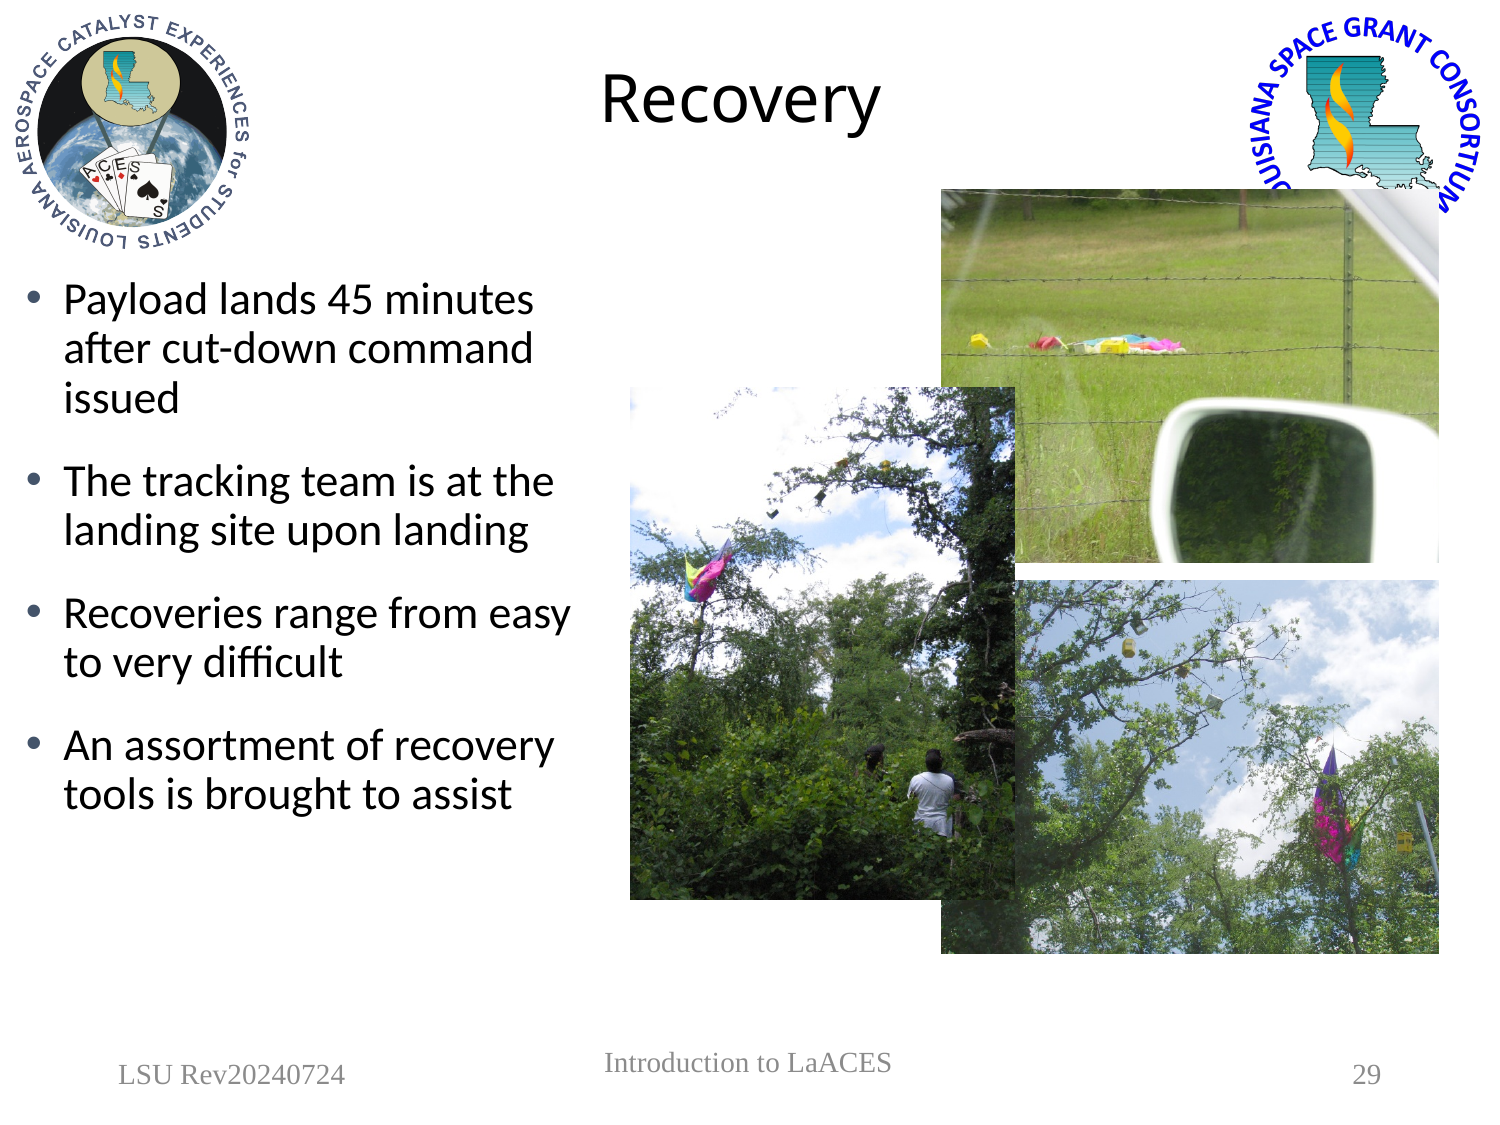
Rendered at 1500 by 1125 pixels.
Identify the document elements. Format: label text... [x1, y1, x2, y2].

slide_number 29 [1059, 1042, 1397, 1103]
slide_number LSU Rev20240724 [103, 1042, 441, 1103]
picture [630, 14, 1485, 954]
footer Introduction to LaACES [478, 1023, 1019, 1098]
title Recovery [202, 57, 1280, 145]
picture [15, 14, 249, 249]
list Payload lands 45 minutes after cut-down command issued The tracking team is at the landing site upon landing Recoveries range from easy to very difficult An assortment of recovery tools is brought to assist [10, 267, 631, 1029]
